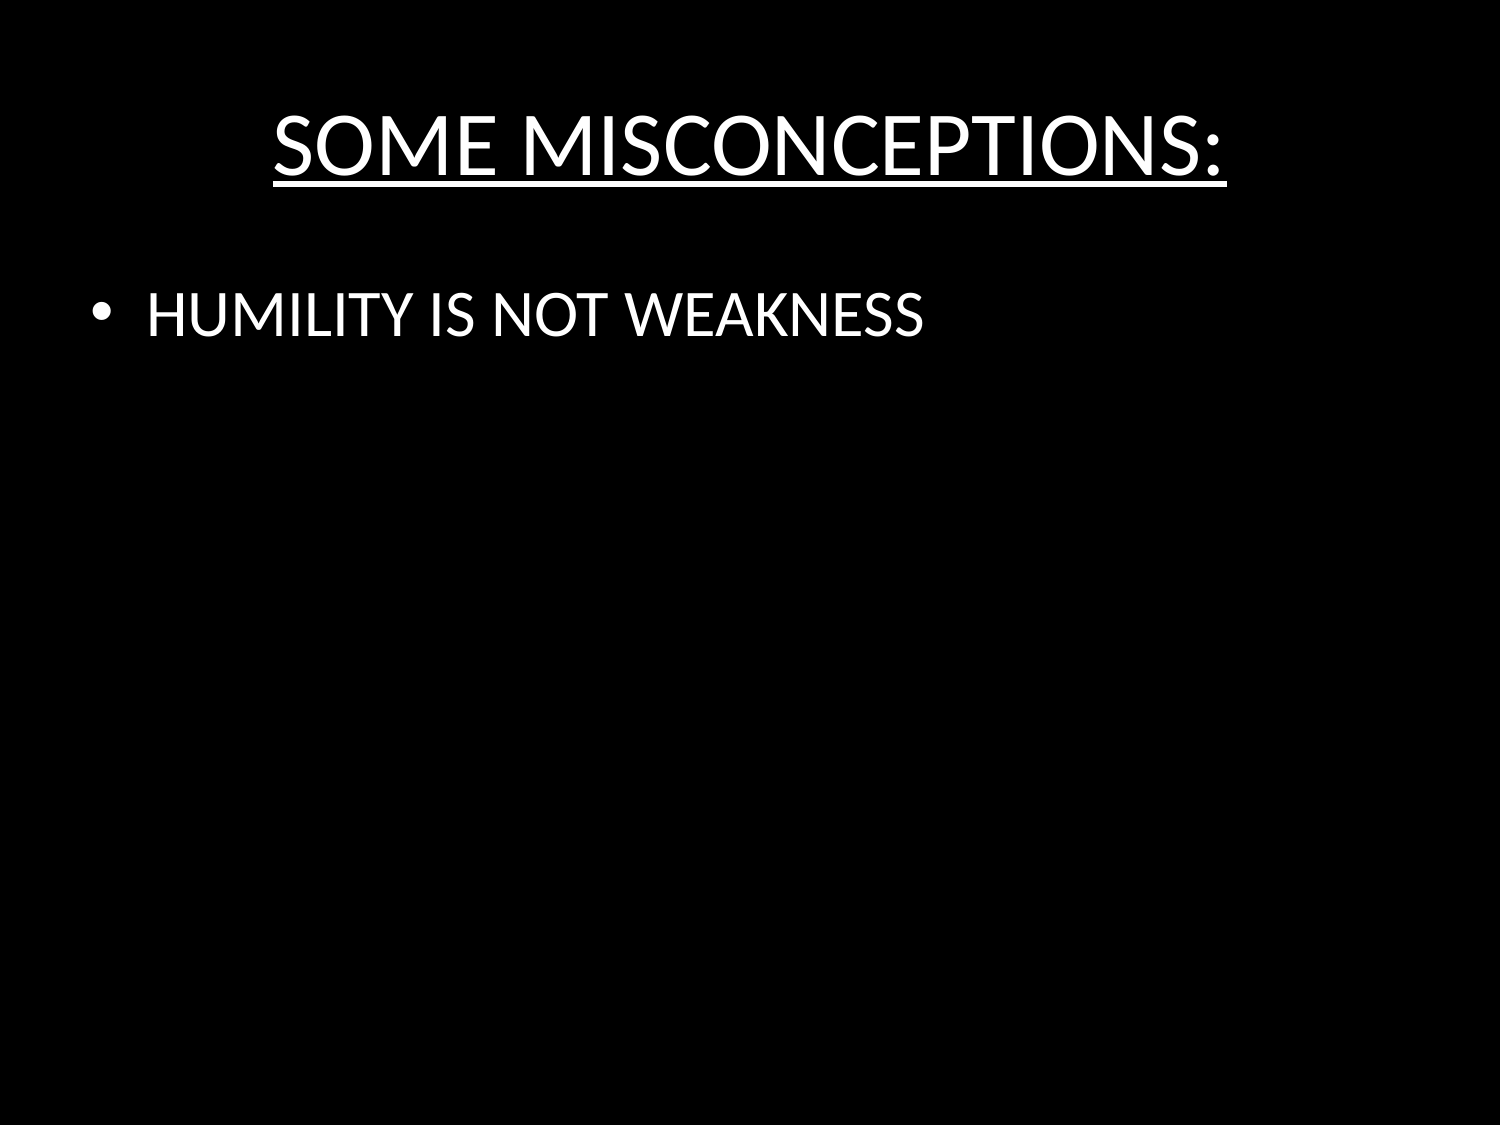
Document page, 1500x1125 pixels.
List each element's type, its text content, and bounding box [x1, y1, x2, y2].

title SOME MISCONCEPTIONS: [75, 45, 1425, 233]
list HUMILITY IS NOT WEAKNESS [75, 262, 1425, 1005]
